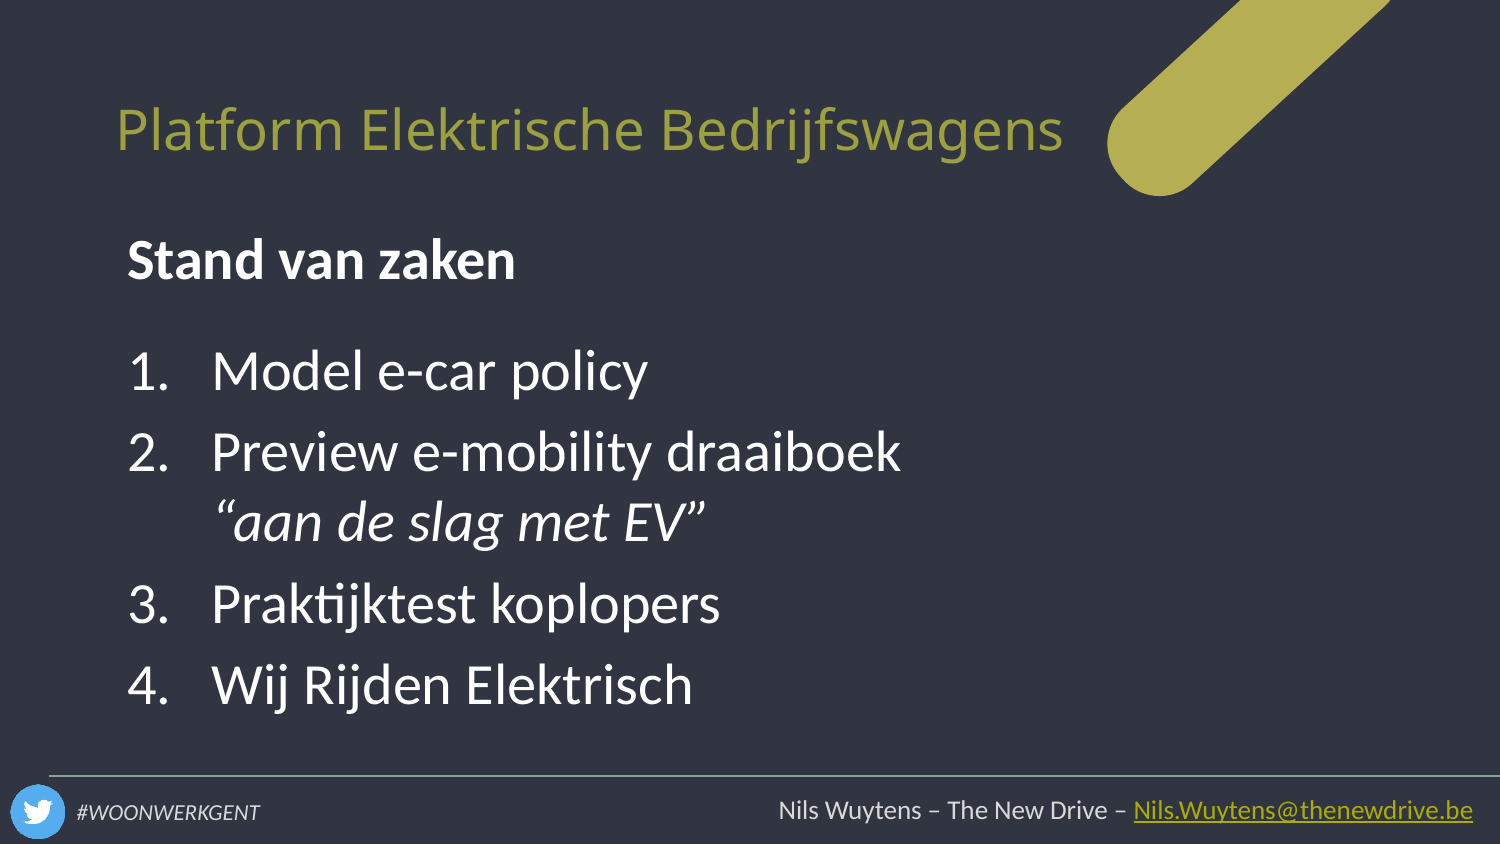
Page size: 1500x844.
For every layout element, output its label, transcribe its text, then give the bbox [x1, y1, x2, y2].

title Platform Elektrische Bedrijfswagens [100, 57, 1117, 198]
text_box Nils Wuytens – The New Drive – Nils.Wuytens@thenewdrive.be [620, 784, 1500, 832]
list Stand van zaken Model e-car policy Preview e-mobility draaiboek “aan de slag met EV” Praktijktest koplopers Wij Rijden Elektrisch [112, 213, 1034, 772]
text_box #WOONWERKGENT [70, 789, 369, 833]
text_box [1117, 0, 1393, 199]
picture [10, 783, 66, 839]
